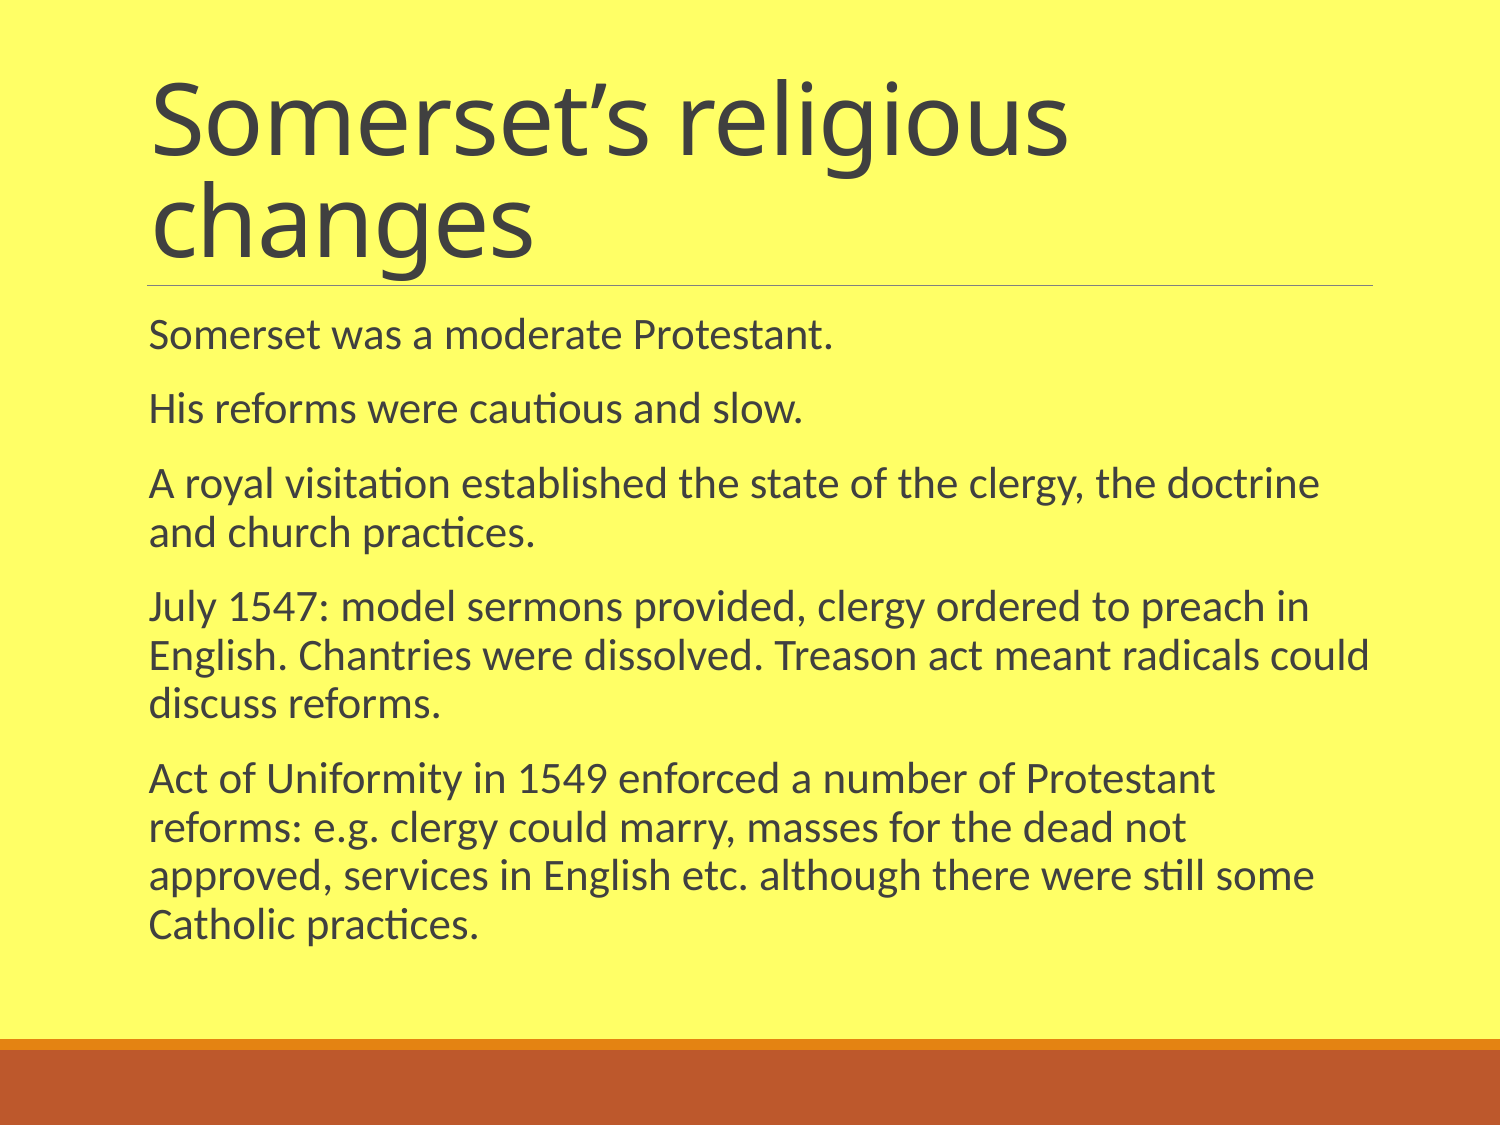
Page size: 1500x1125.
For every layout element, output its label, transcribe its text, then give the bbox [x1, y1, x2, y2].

title Somerset’s religious changes [135, 47, 1373, 285]
list Somerset was a moderate Protestant. His reforms were cautious and slow. A royal visitation established the state of the clergy, the doctrine and church practices. July 1547: model sermons provided, clergy ordered to preach in English. Chantries were dissolved. Treason act meant radicals could discuss reforms. Act of Uniformity in 1549 enforced a number of Protestant reforms: e.g. clergy could marry, masses for the dead not approved, services in English etc. although there were still some Catholic practices. [135, 302, 1373, 963]
